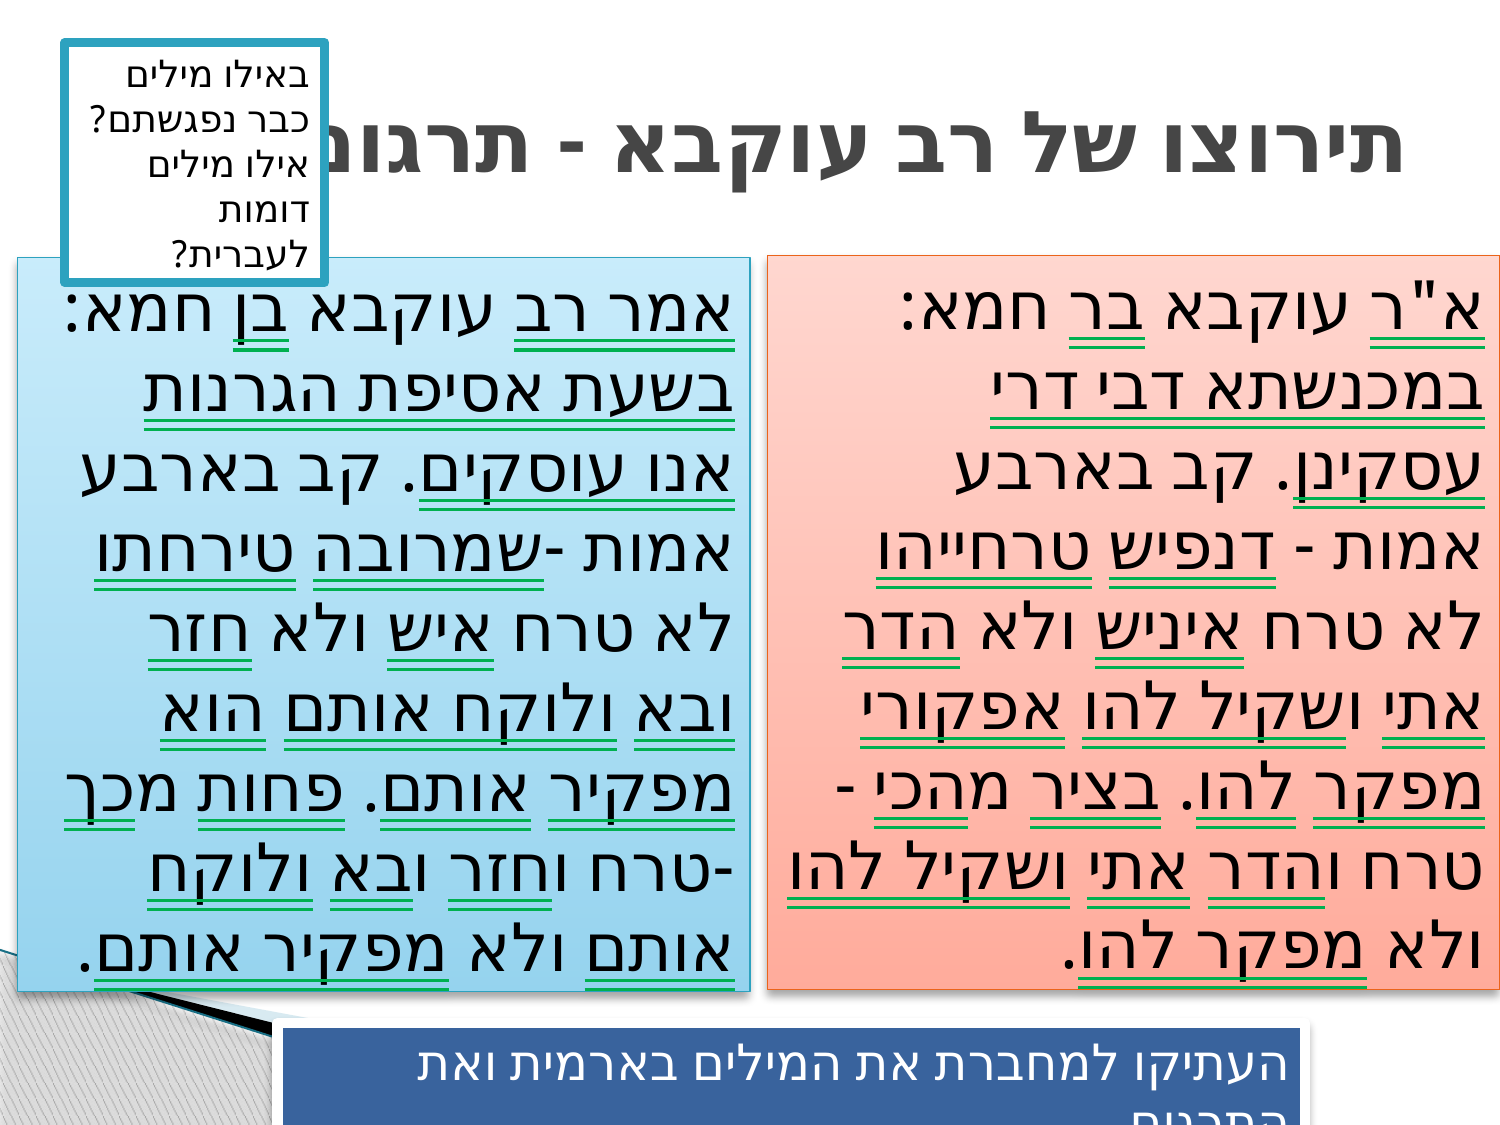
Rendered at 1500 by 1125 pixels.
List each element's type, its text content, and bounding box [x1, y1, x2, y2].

text_box העתיקו למחברת את המילים בארמית ואת התרגום [272, 1018, 1310, 1125]
text_box באילו מילים כבר נפגשתם? אילו מילים דומות לעברית? [60, 38, 329, 287]
text_box א"ר עוקבא בר חמא: במכנשתא דבי דרי עסקינן. קב בארבע אמות - דנפיש טרחייהו לא טרח איניש ולא הדר אתי ושקיל להו אפקורי מפקר להו. בציר מהכי - טרח והדר אתי ושקיל להו ולא מפקר להו. [767, 255, 1500, 990]
title תירוצו של רב עוקבא - תרגום [329, 45, 1425, 233]
text_box אמר רב עוקבא בן חמא: בשעת אסיפת הגרנות אנו עוסקים. קב בארבע אמות -שמרובה טירחתו לא טרח איש ולא חזר ובא ולוקח אותם הוא מפקיר אותם. פחות מכך -טרח וחזר ובא ולוקח אותם ולא מפקיר אותם. [17, 257, 751, 992]
